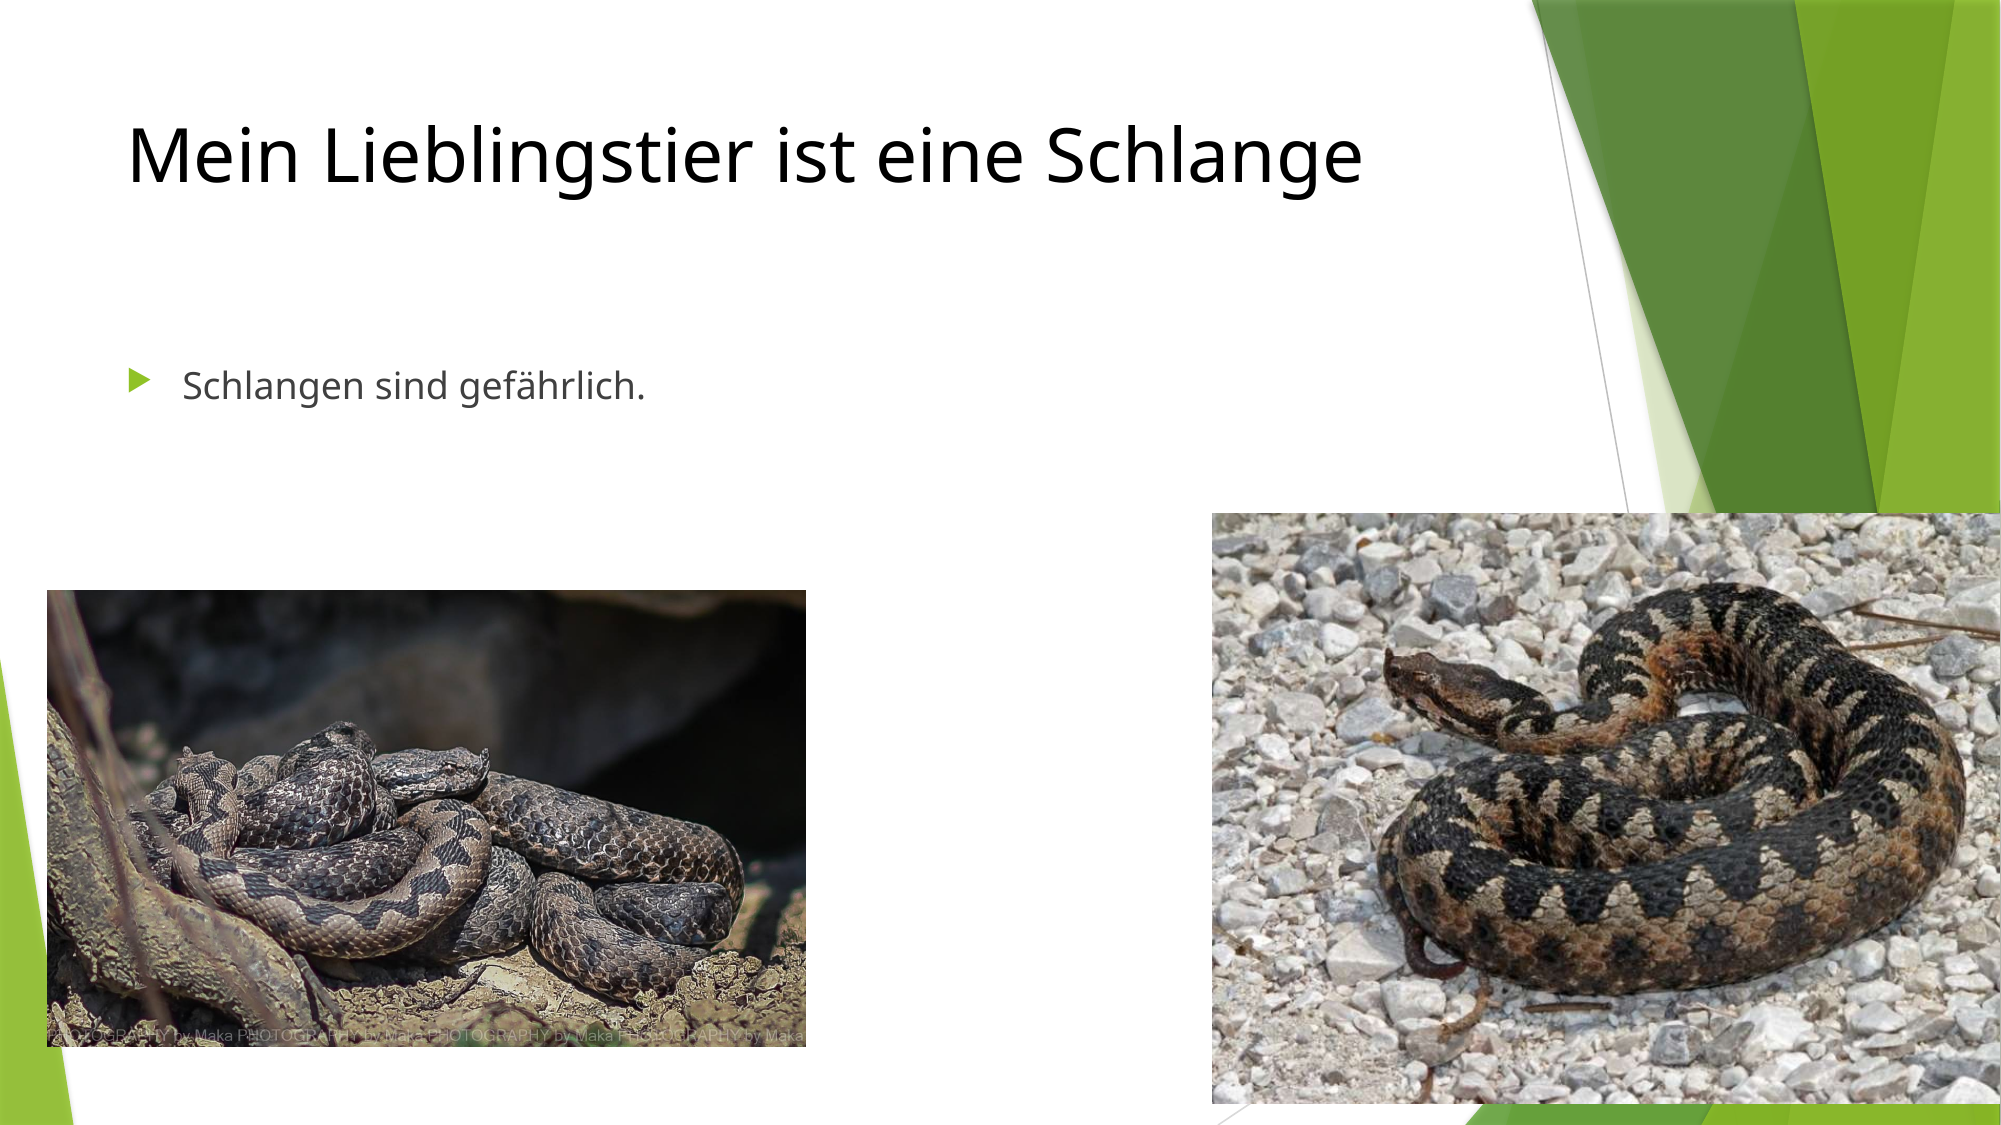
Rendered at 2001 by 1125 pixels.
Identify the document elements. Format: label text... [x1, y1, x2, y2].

picture [1212, 512, 2000, 1104]
title Mein Lieblingstier ist eine Schlange [111, 99, 1522, 317]
list Schlangen sind gefährlich. [111, 354, 1522, 992]
picture [47, 590, 807, 1048]
